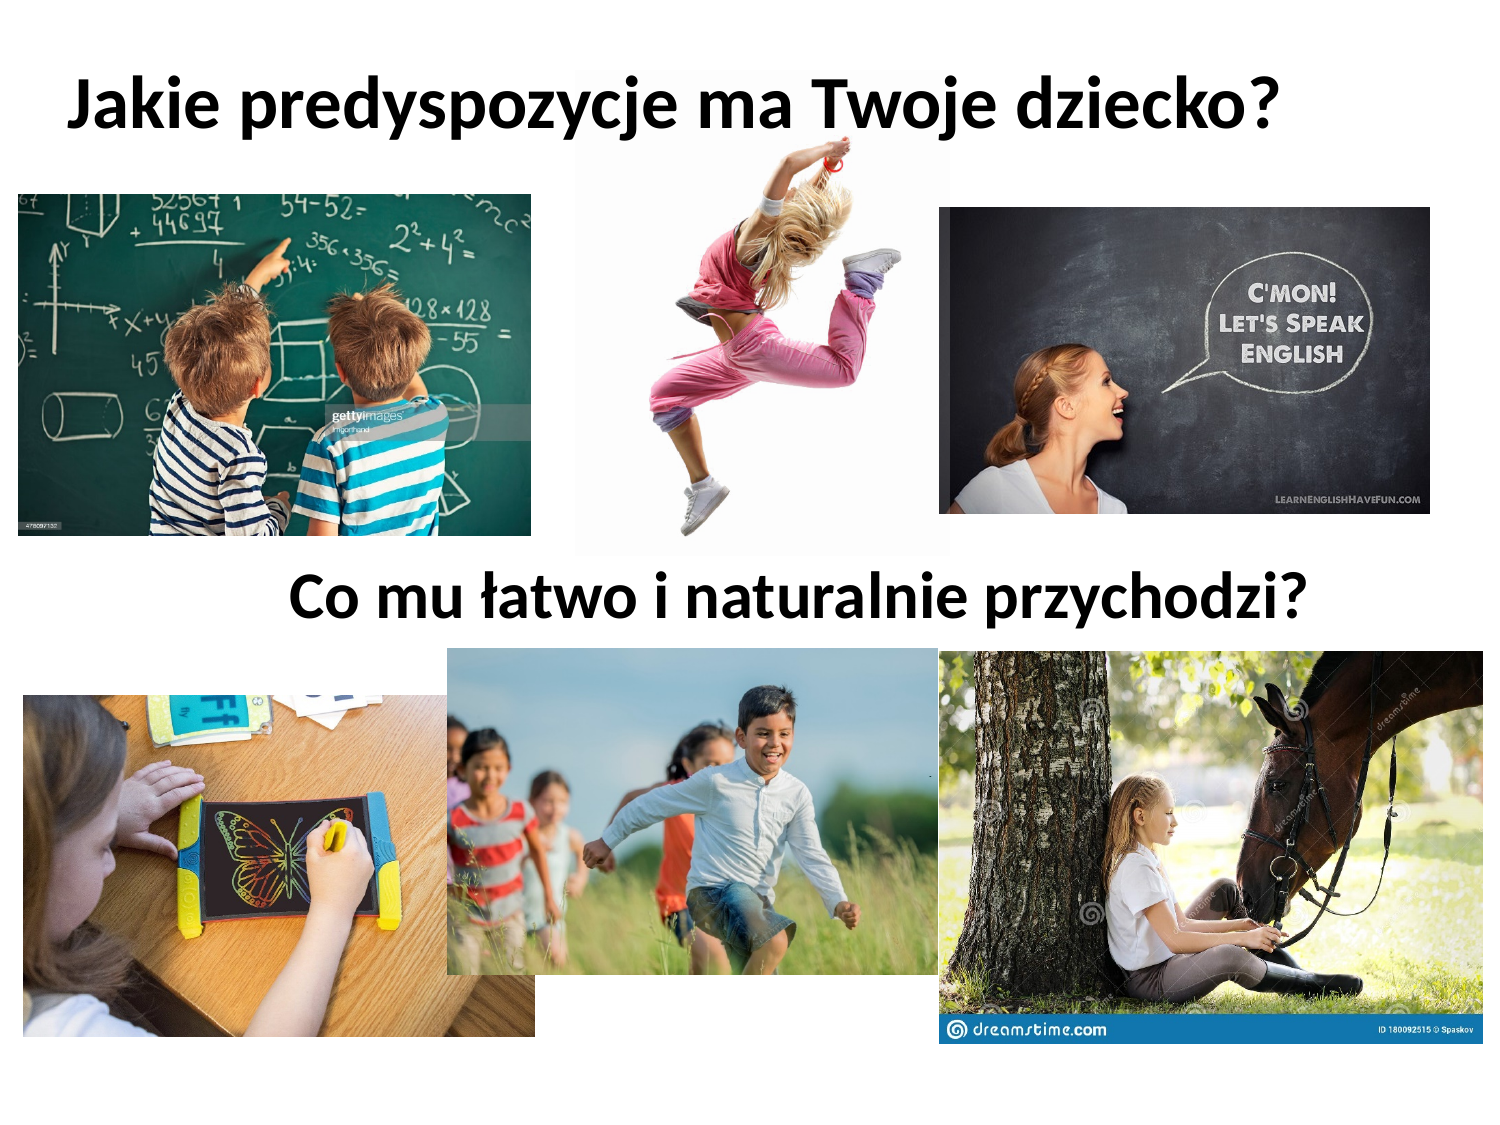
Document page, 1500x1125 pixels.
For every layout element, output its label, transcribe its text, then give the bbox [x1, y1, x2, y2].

picture [23, 647, 938, 1037]
text_box Jakie predyspozycje ma Twoje dziecko? [53, 46, 1341, 152]
picture [939, 651, 1483, 1044]
text_box Co mu łatwo i naturalnie przychodzi? [274, 544, 1498, 640]
picture [575, 70, 1430, 556]
picture [18, 194, 531, 537]
